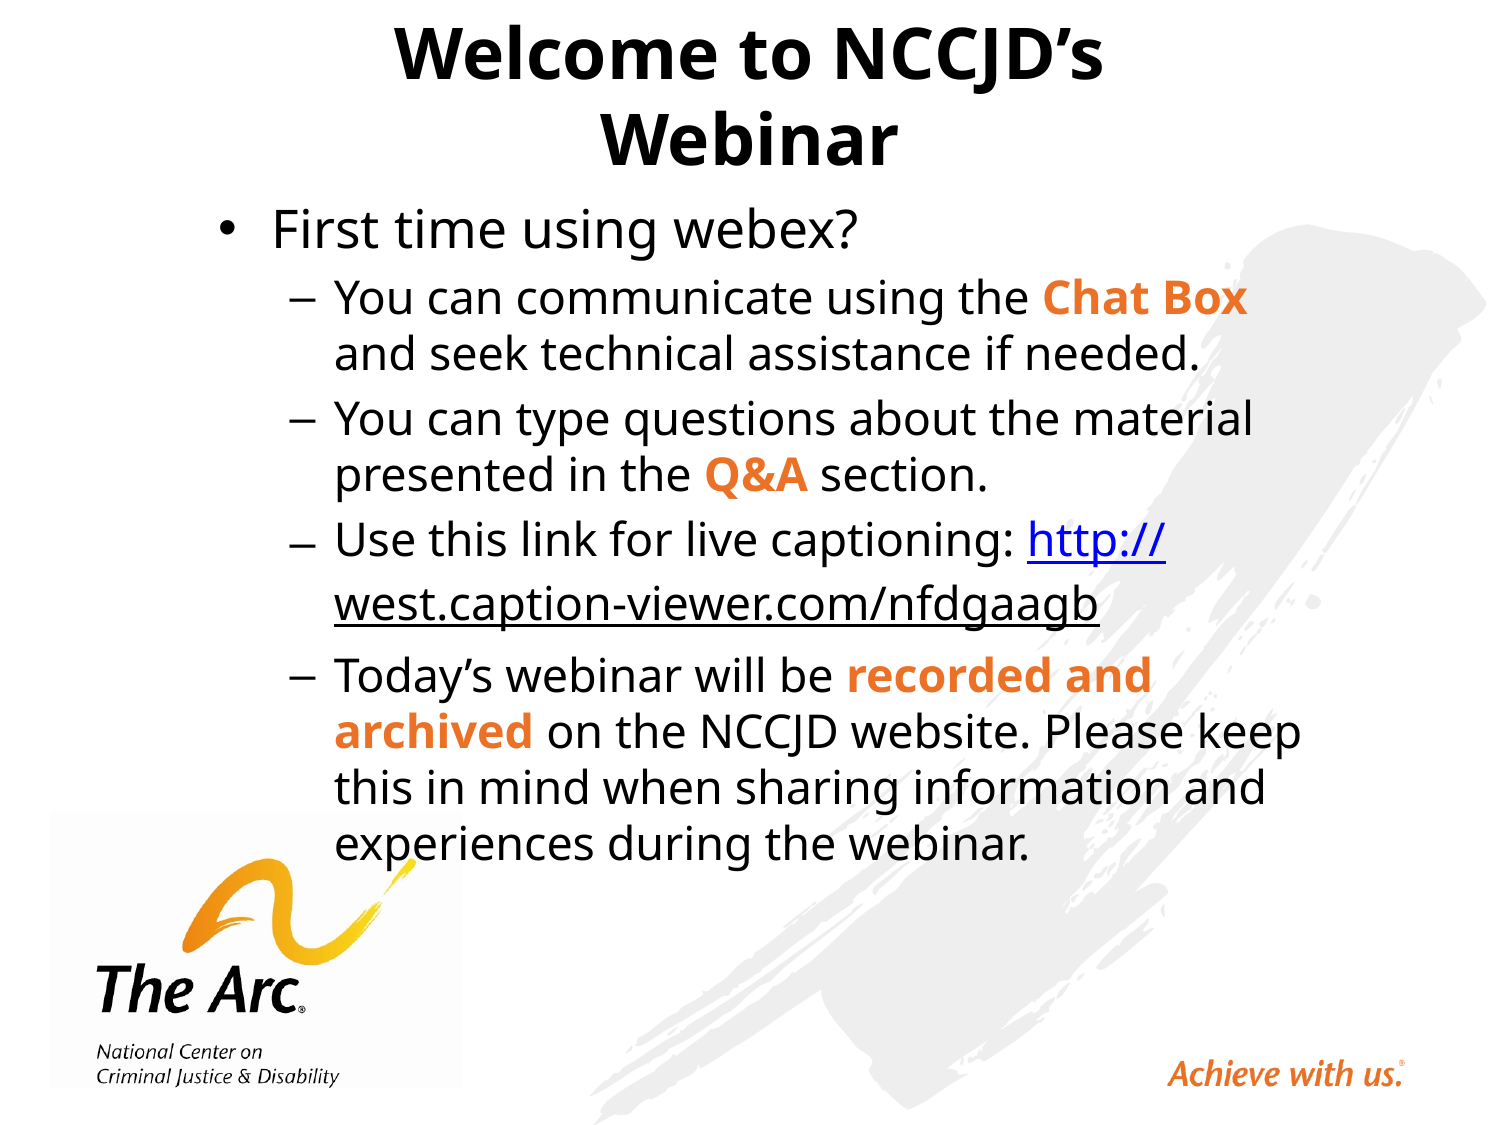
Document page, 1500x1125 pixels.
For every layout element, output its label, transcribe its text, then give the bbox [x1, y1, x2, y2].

picture [50, 812, 462, 1088]
picture [1142, 1036, 1425, 1110]
title Welcome to NCCJD’s Webinar [243, 0, 1257, 187]
list First time using webex? You can communicate using the Chat Box and seek technical assistance if needed. You can type questions about the material presented in the Q&A section. Use this link for live captioning: http://west.caption-viewer.com/nfdgaagb Today’s webinar will be recorded and archived on the NCCJD website. Please keep this in mind when sharing information and experiences during the webinar. [204, 187, 1320, 925]
